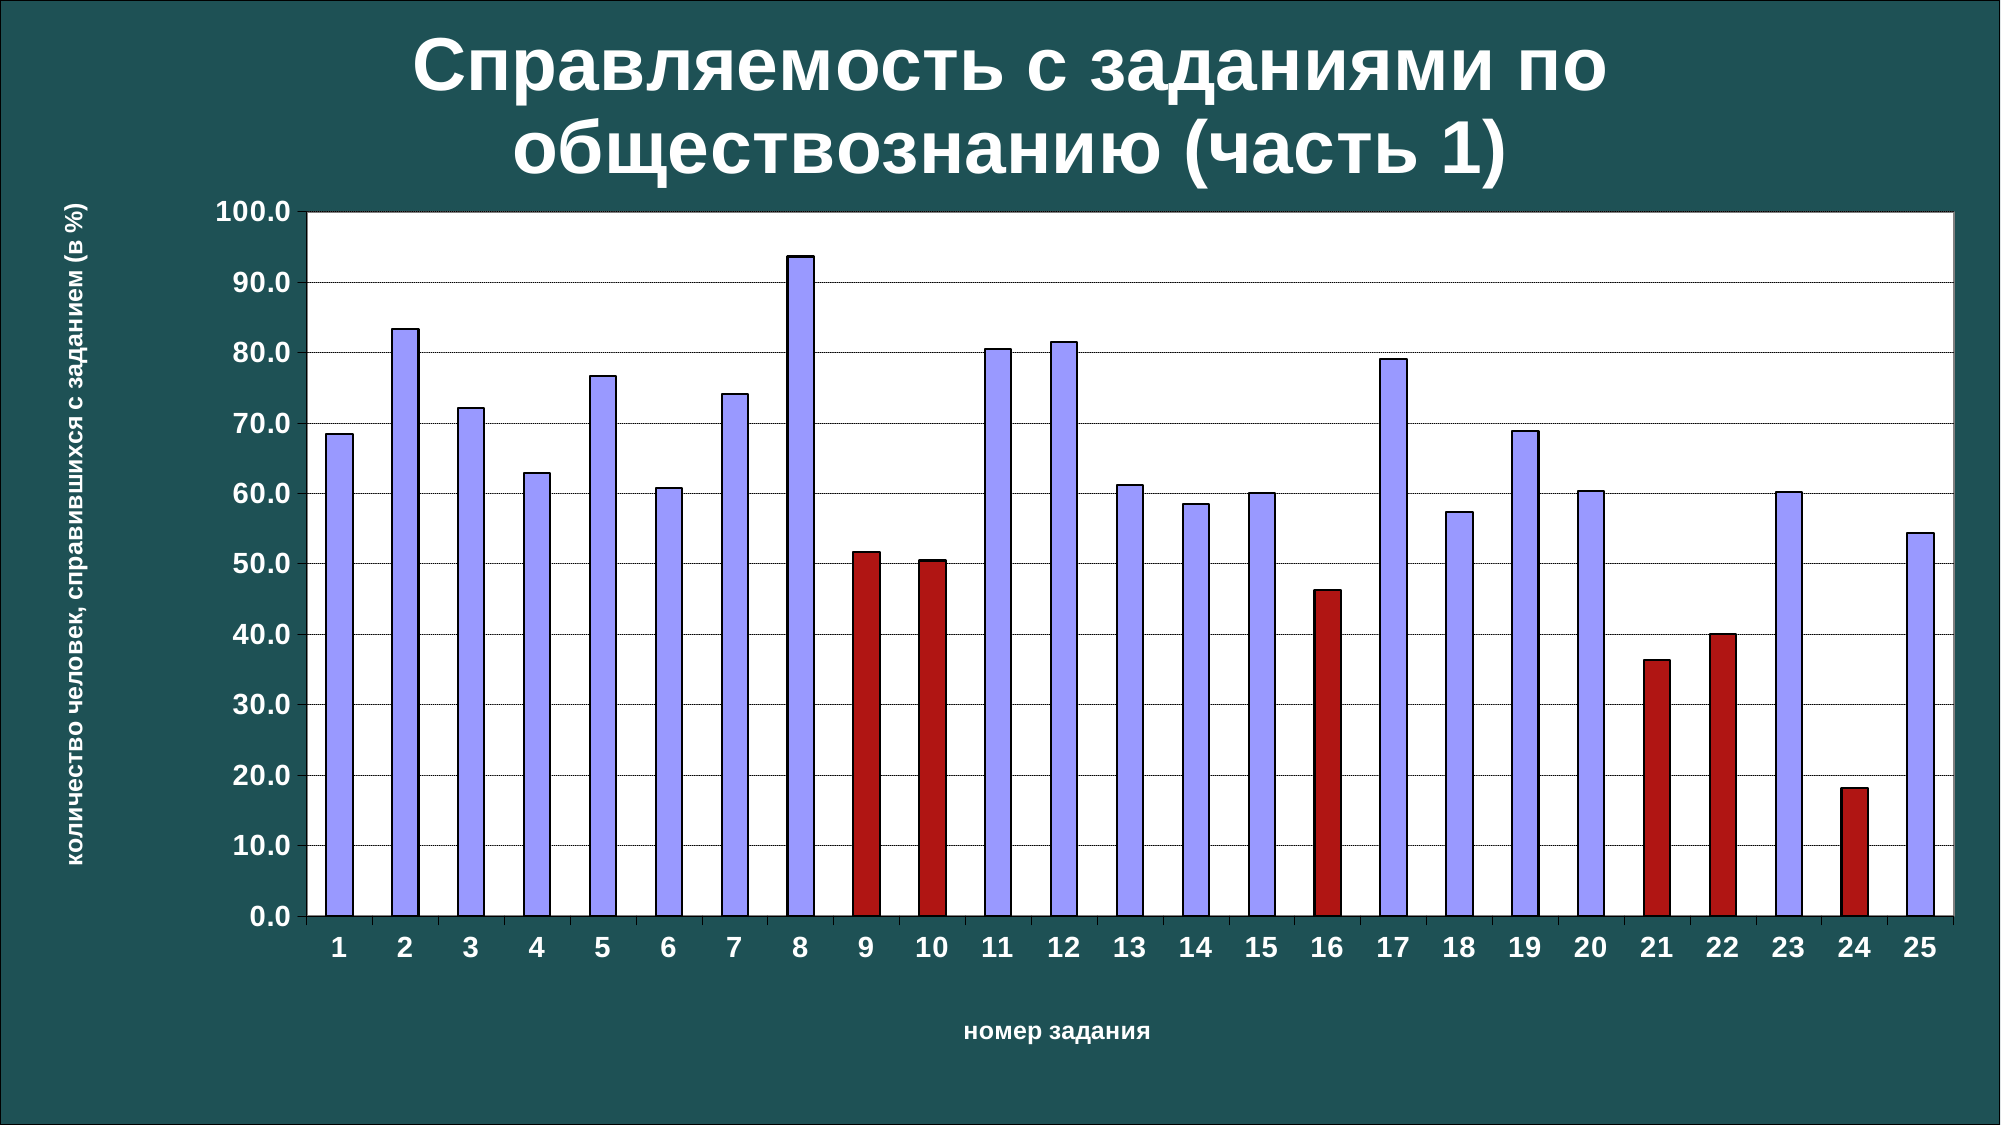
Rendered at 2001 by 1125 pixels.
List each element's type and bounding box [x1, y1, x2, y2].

chart [0, 0, 2000, 1125]
